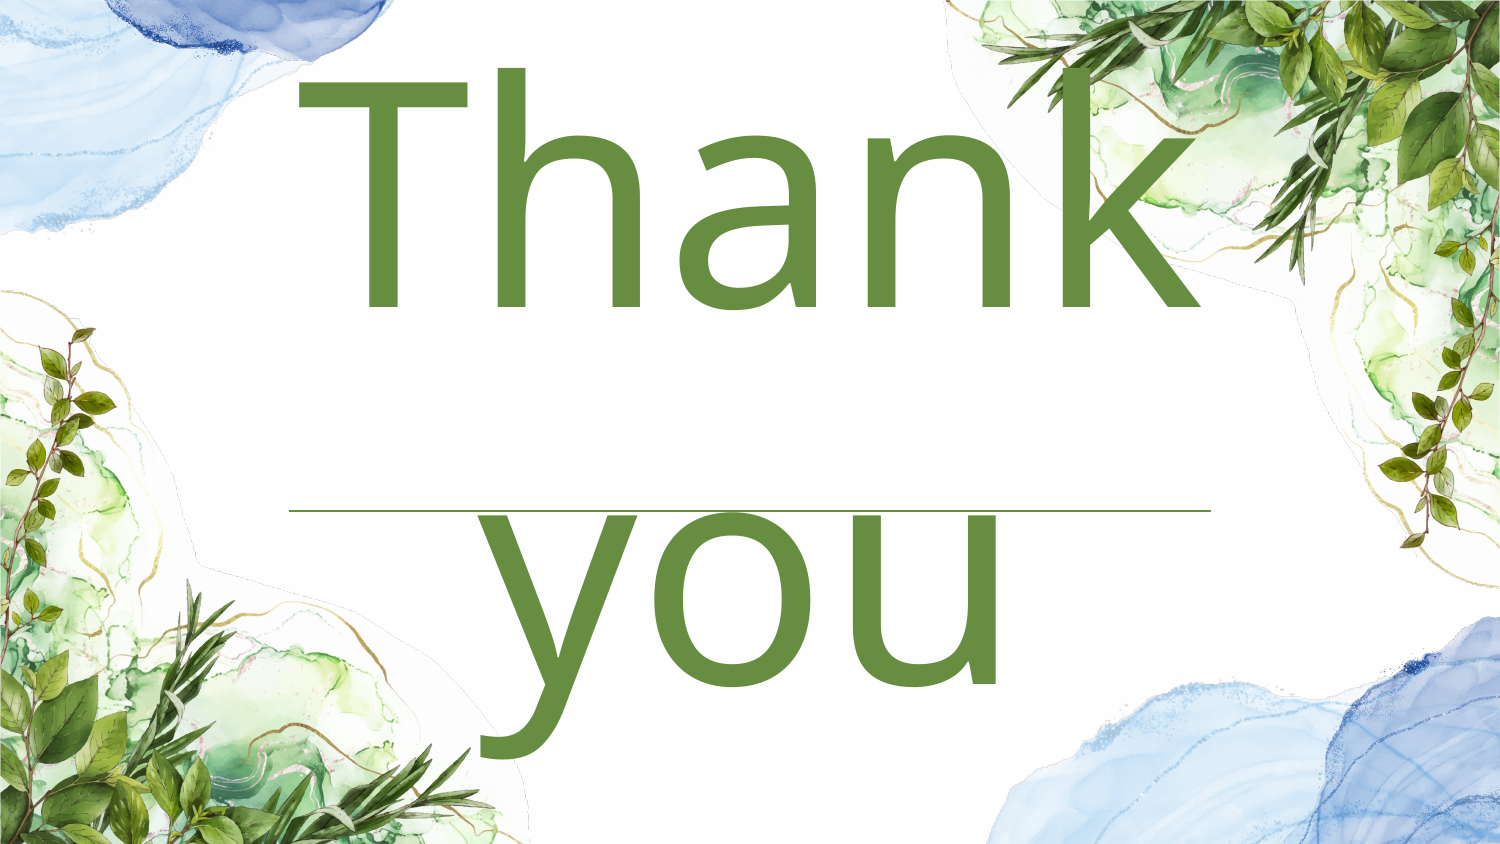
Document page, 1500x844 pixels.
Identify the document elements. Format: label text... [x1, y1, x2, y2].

picture [0, 289, 532, 844]
picture [943, 0, 1500, 844]
picture [54, 0, 435, 142]
title Thank you [275, 300, 1225, 439]
